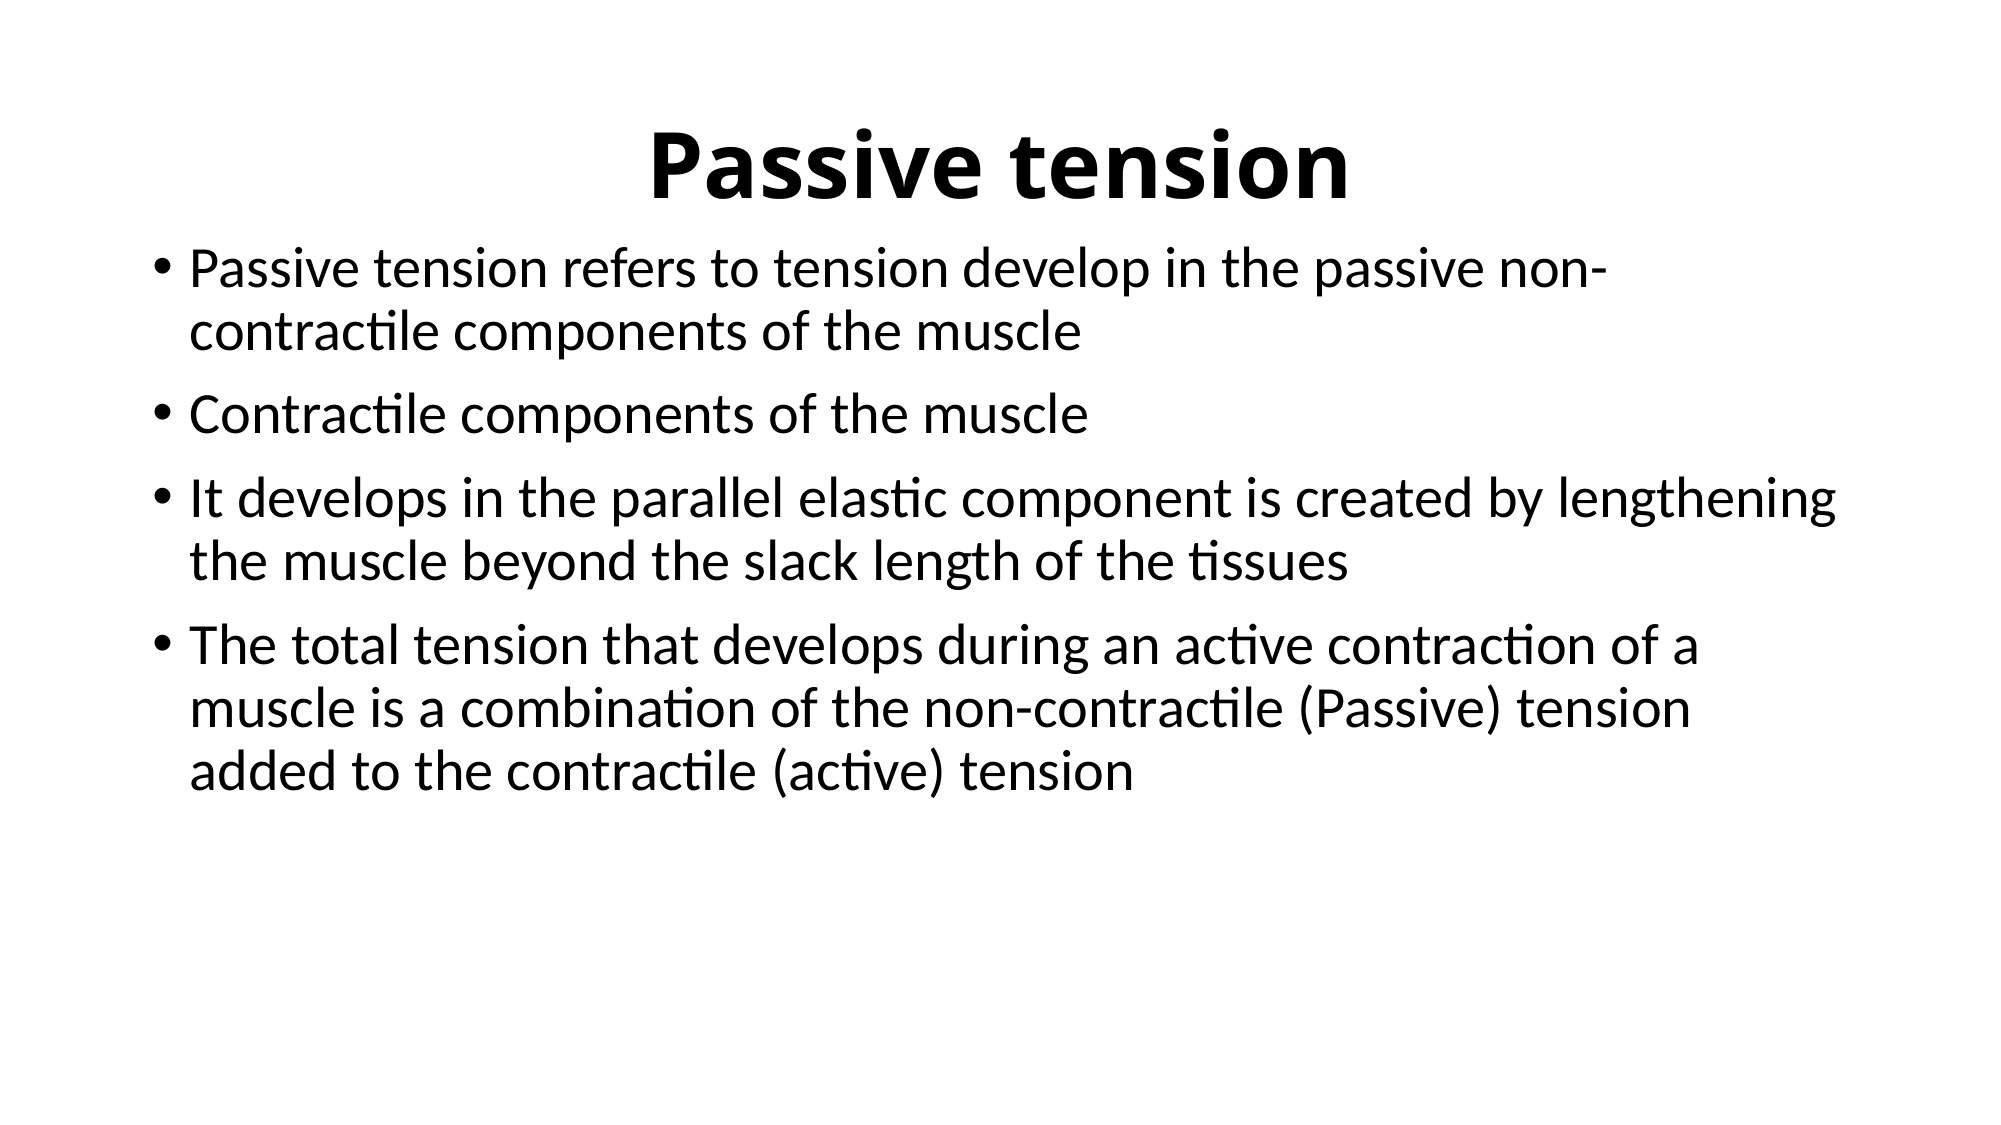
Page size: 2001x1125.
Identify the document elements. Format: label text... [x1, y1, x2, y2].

list Passive tension refers to tension develop in the passive non-contractile components of the muscle Contractile components of the muscle It develops in the parallel elastic component is created by lengthening the muscle beyond the slack length of the tissues The total tension that develops during an active contraction of a muscle is a combination of the non-contractile (Passive) tension added to the contractile (active) tension [137, 229, 1863, 840]
title Passive tension [137, 59, 1863, 229]
